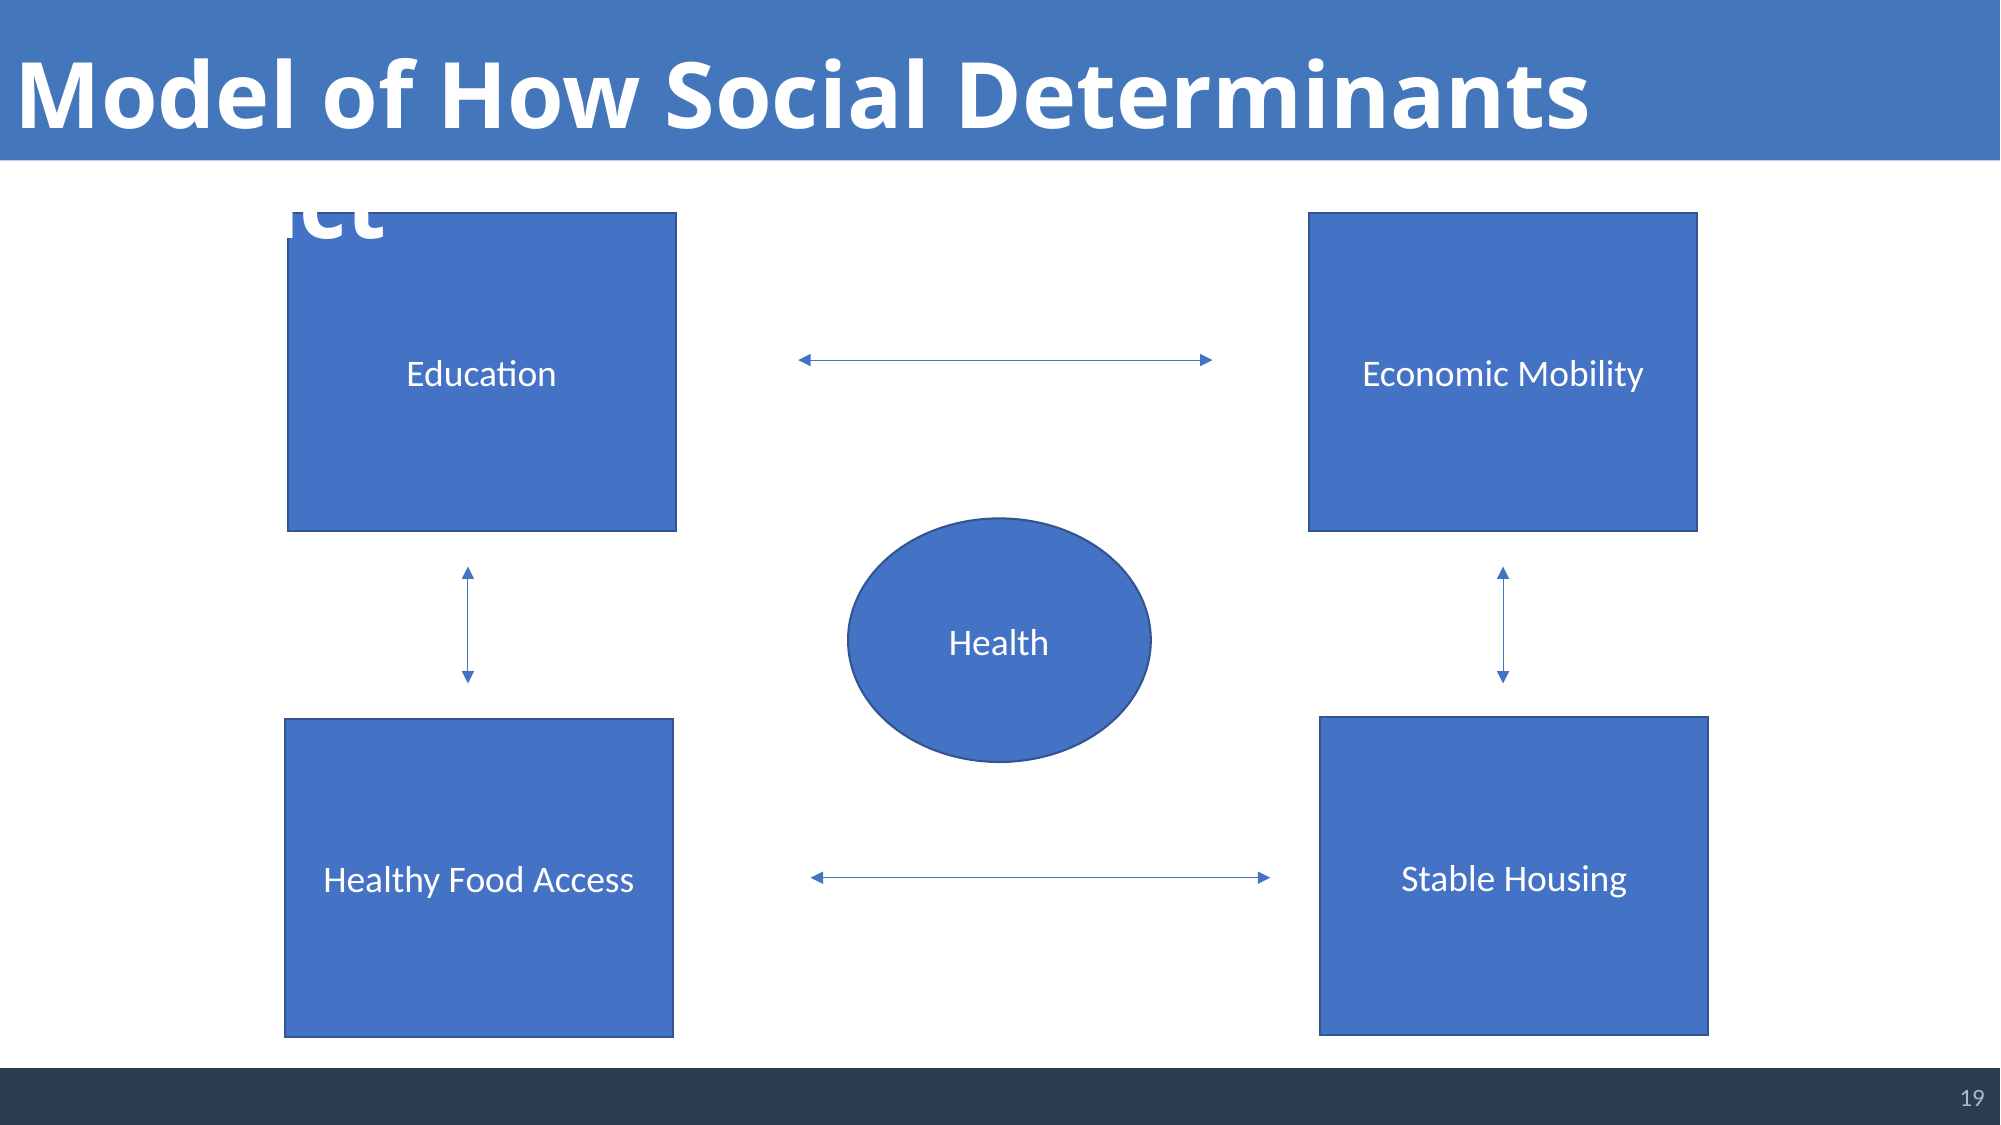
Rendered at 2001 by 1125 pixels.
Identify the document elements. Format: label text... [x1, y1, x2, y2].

text_box Economic Mobility [1308, 265, 1698, 532]
text_box Healthy Food Access [284, 718, 674, 1038]
text_box Health [846, 517, 1152, 764]
text_box Model of How Social Determinants Interact [0, 29, 2000, 265]
text_box Stable Housing [1319, 716, 1709, 1036]
text_box Education [287, 265, 677, 532]
slide_number 19 [1551, 1066, 2000, 1125]
